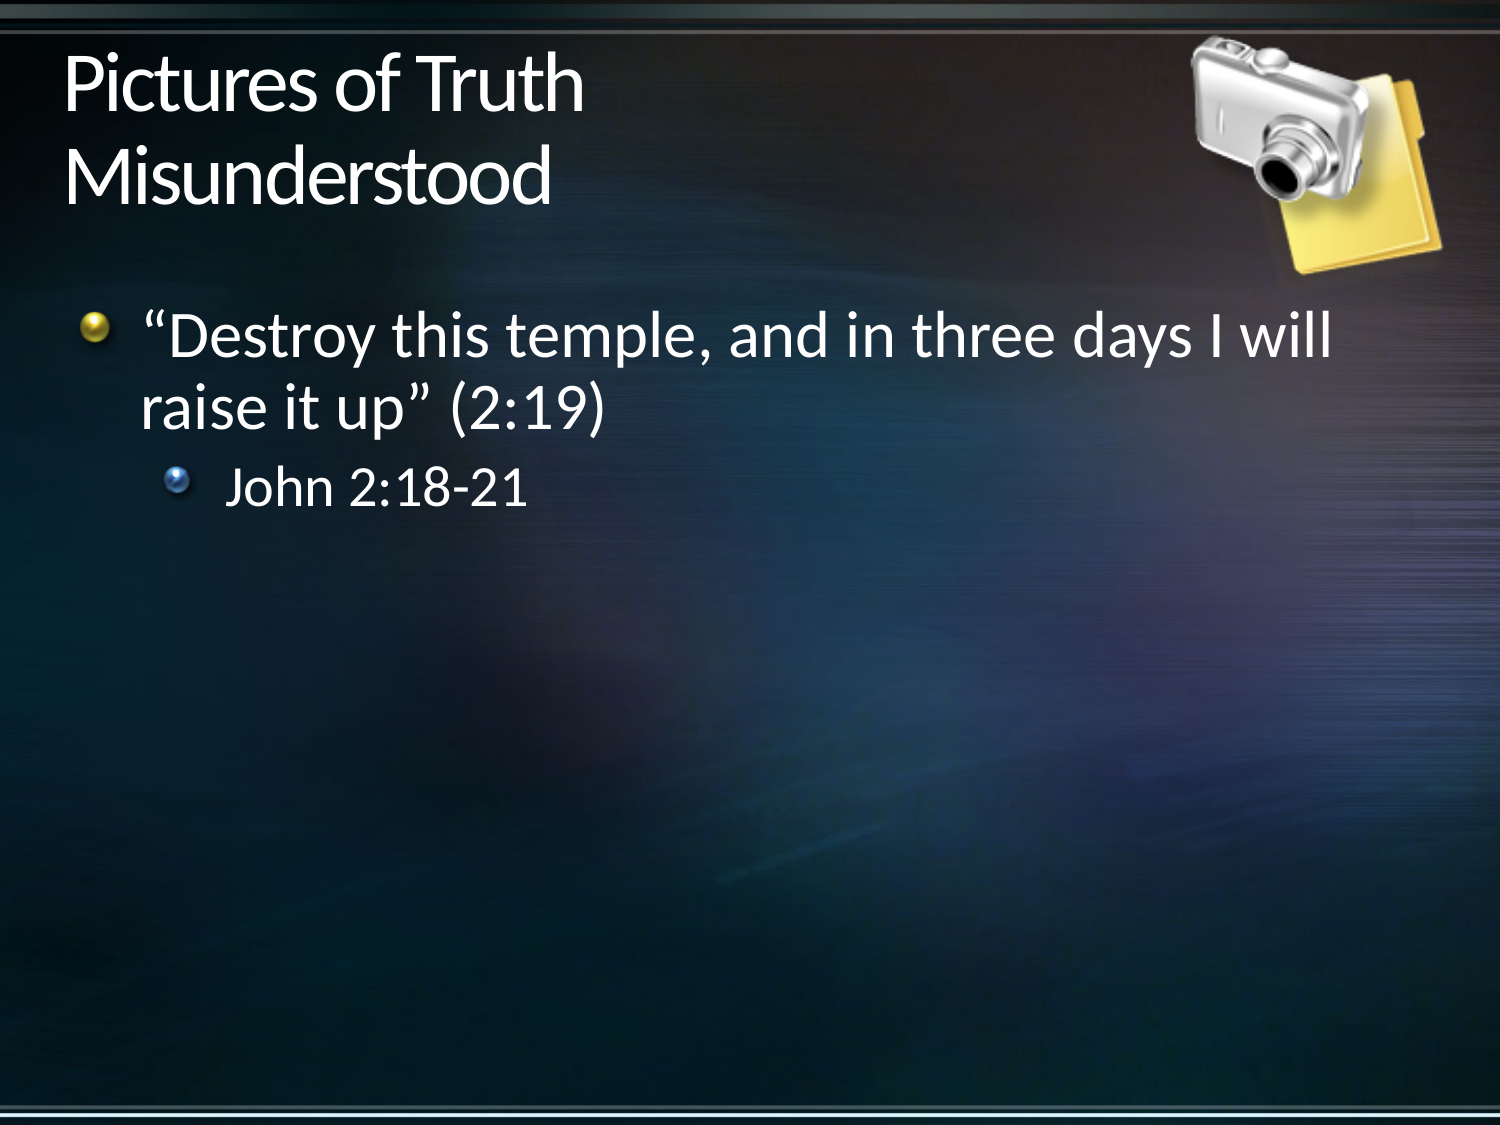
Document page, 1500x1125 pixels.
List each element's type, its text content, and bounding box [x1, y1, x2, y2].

picture [0, 0, 1500, 1125]
picture [159, 463, 201, 505]
list “Destroy this temple, and in three days I will raise it up” (2:19) John 2:18-21 [75, 299, 1425, 1125]
title Pictures of Truth Misunderstood [62, 37, 1100, 225]
